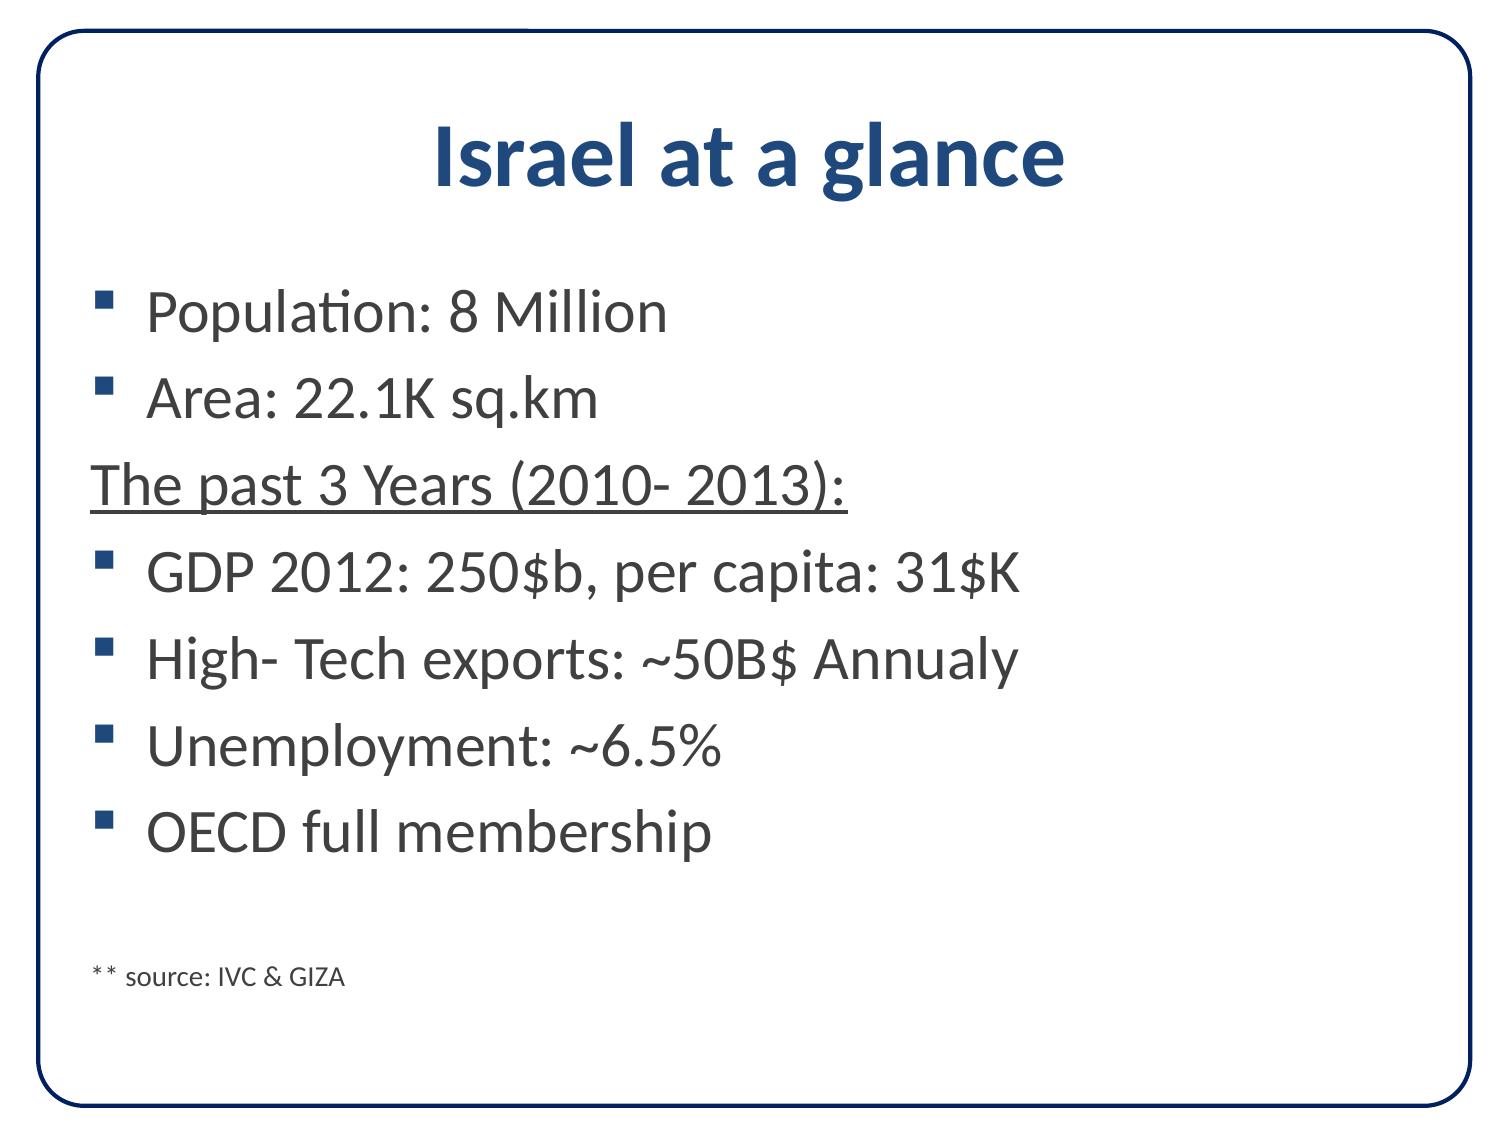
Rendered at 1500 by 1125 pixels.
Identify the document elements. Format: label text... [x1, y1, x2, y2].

title Israel at a glance [75, 56, 1425, 244]
list Population: 8 Million Area: 22.1K sq.km The past 3 Years (2010- 2013): GDP 2012: 250$b, per capita: 31$K High- Tech exports: ~50B$ Annualy Unemployment: ~6.5% OECD full membership ** source: IVC & GIZA [75, 262, 1425, 1005]
